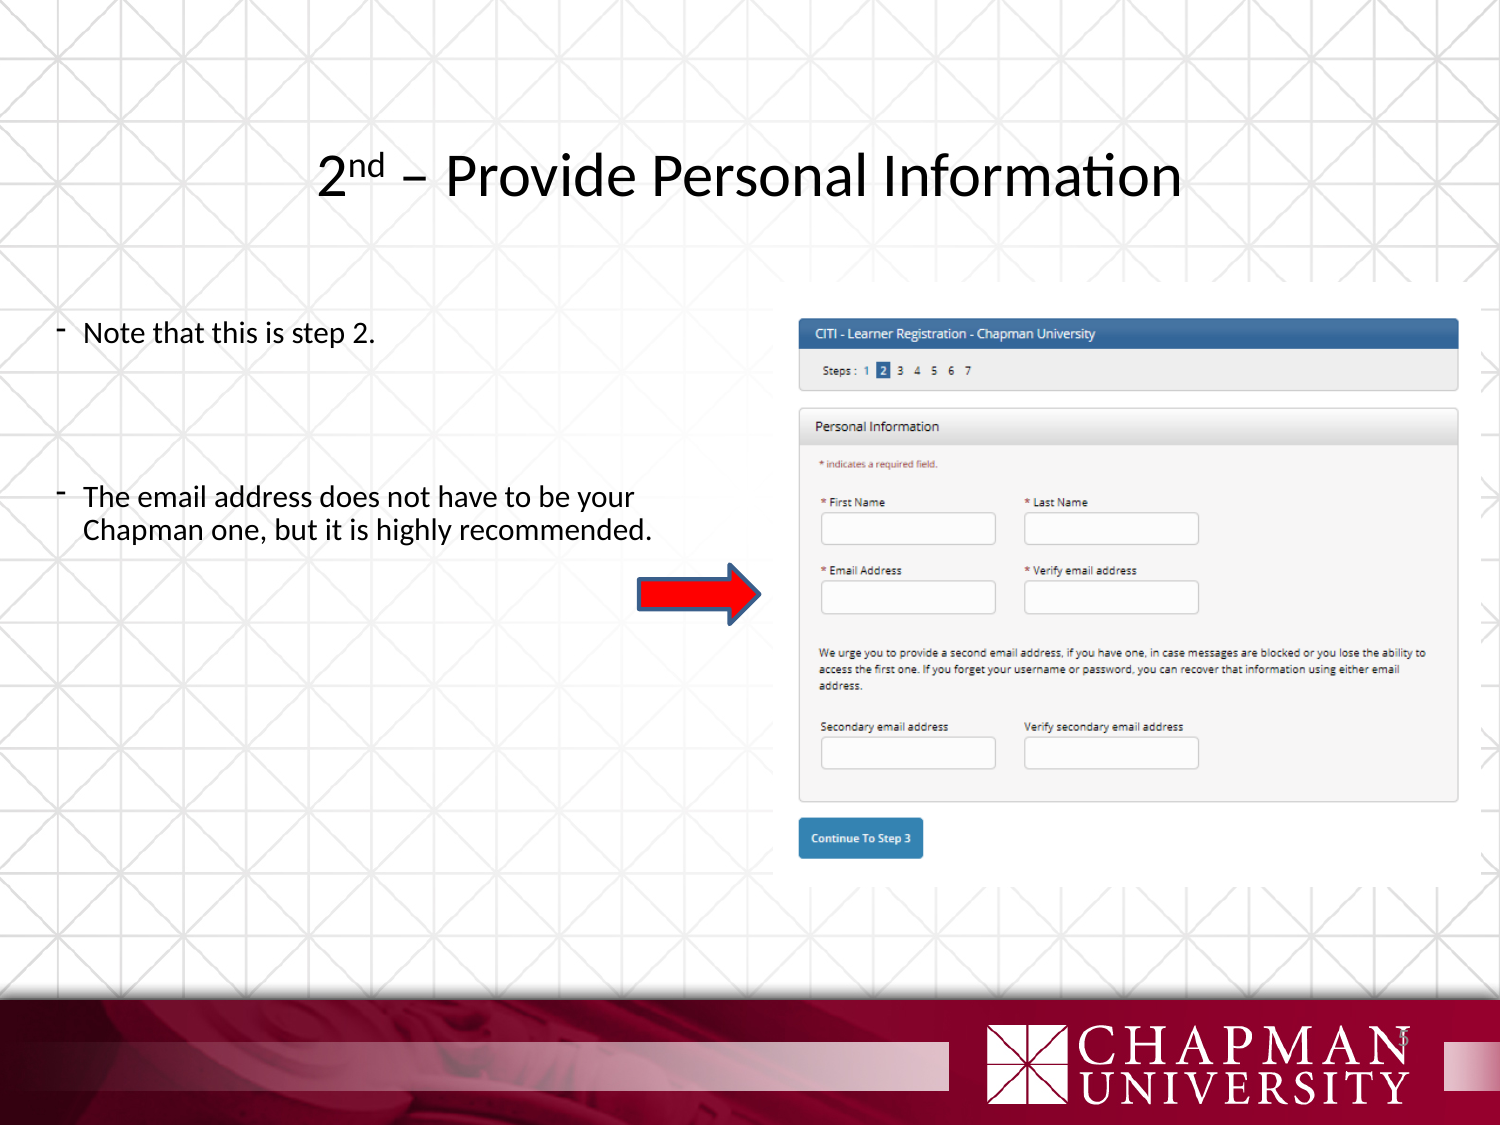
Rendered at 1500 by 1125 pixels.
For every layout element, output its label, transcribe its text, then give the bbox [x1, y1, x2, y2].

title 2nd – Provide Personal Information [187, 125, 1313, 217]
slide_number 5 [1074, 1006, 1425, 1067]
picture [0, 0, 1500, 1125]
text_box Note that this is step 2. The email address does not have to be your Chapman one, but it is highly recommended. [44, 311, 768, 887]
text_box [636, 562, 762, 627]
